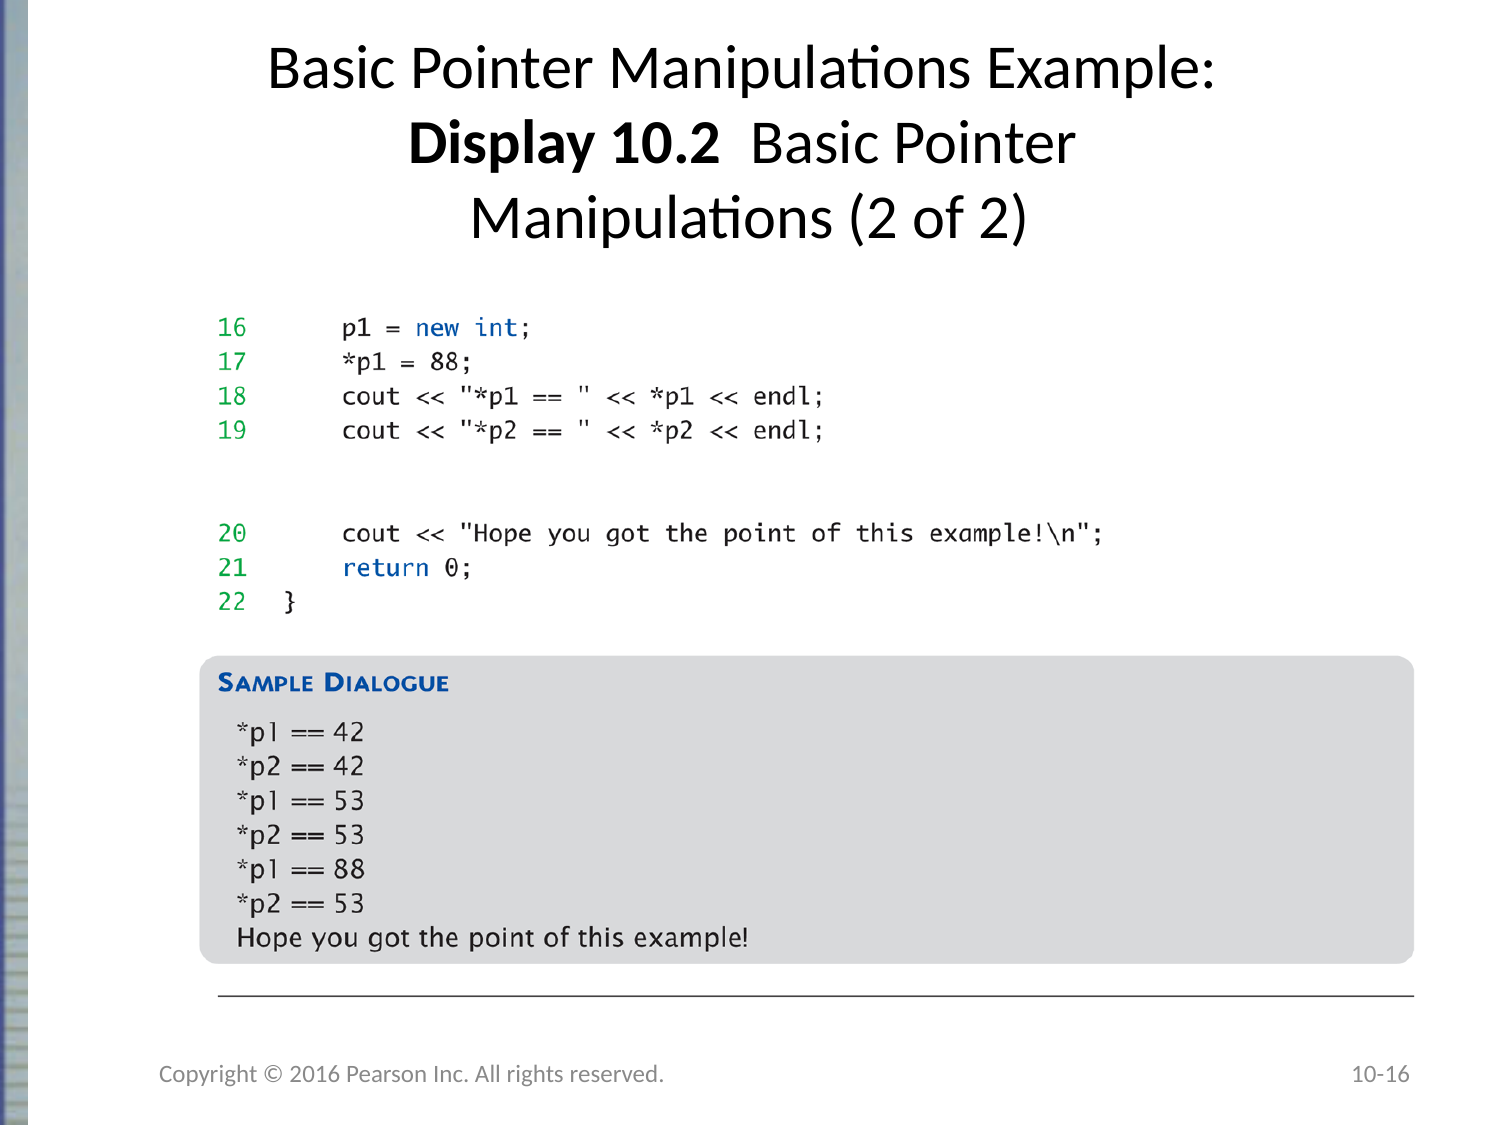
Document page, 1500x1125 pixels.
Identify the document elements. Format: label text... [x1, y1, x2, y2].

picture [168, 299, 1444, 1014]
title Basic Pointer Manipulations Example: Display 10.2 Basic Pointer Manipulations (2 of 2) [75, 45, 1425, 233]
footer Copyright © 2016 Pearson Inc. All rights reserved. [75, 1042, 750, 1103]
slide_number 10-16 [1074, 1042, 1425, 1103]
picture [0, 0, 28, 1125]
